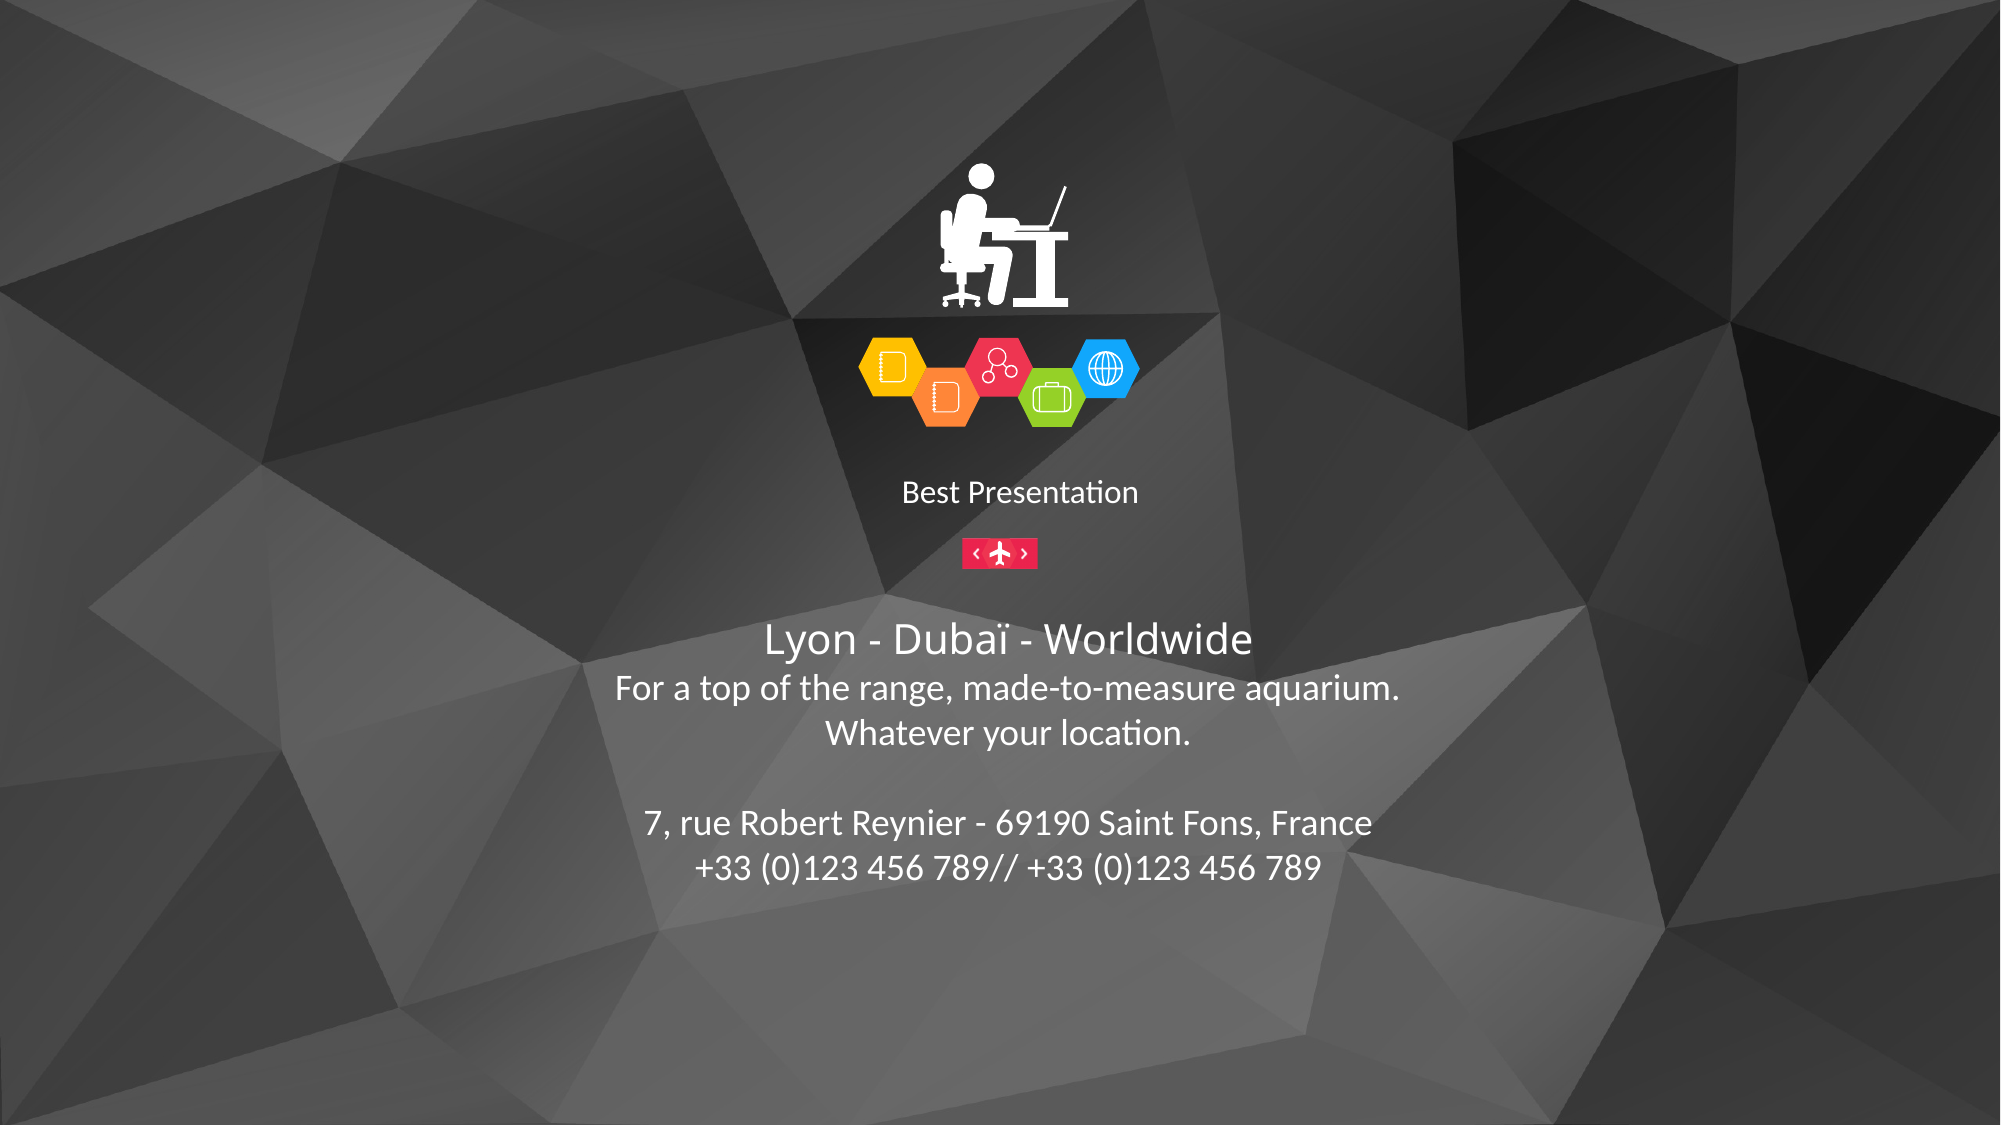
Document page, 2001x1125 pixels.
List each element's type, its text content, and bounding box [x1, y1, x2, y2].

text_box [858, 337, 1140, 428]
text_box Lyon - Dubaï - Worldwide For a top of the range, made-to-measure aquarium. Whatever your location. 7, rue Robert Reynier - 69190 Saint Fons, France +33 (0)123 456 789// +33 (0)123 456 789 [508, 605, 1509, 896]
text_box [940, 185, 1069, 308]
picture [0, 0, 2001, 1125]
text_box Best Presentation [887, 463, 1155, 518]
text_box [968, 163, 995, 190]
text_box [962, 538, 1038, 569]
